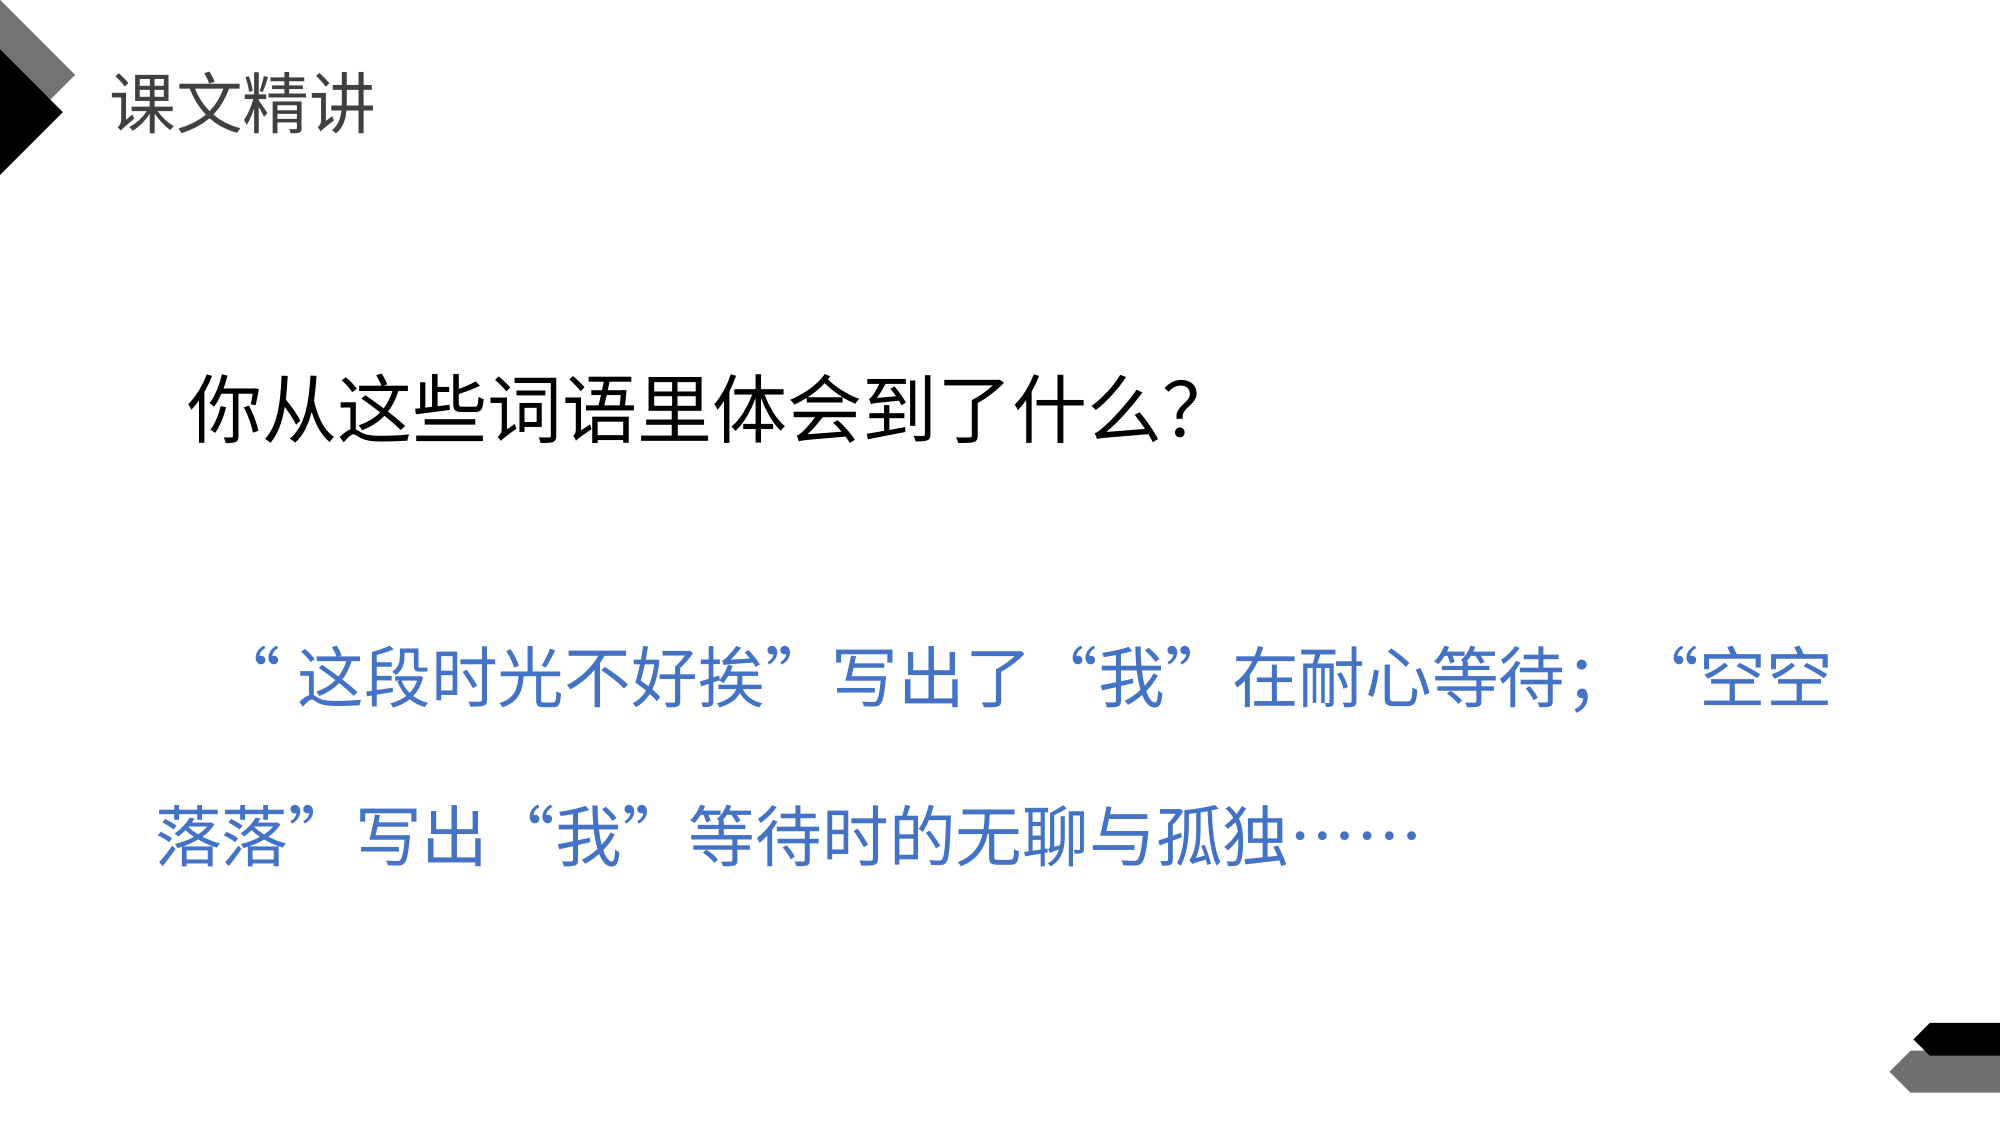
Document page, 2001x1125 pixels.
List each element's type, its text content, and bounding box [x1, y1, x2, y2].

text_box “这段时光不好挨”写出了“我”在耐心等待；“空空落落”写出“我”等待时的无聊与孤独…… [140, 548, 1903, 883]
text_box 课文精讲 [94, 54, 772, 150]
text_box 你从这些词语里体会到了什么？ [70, 336, 1555, 460]
